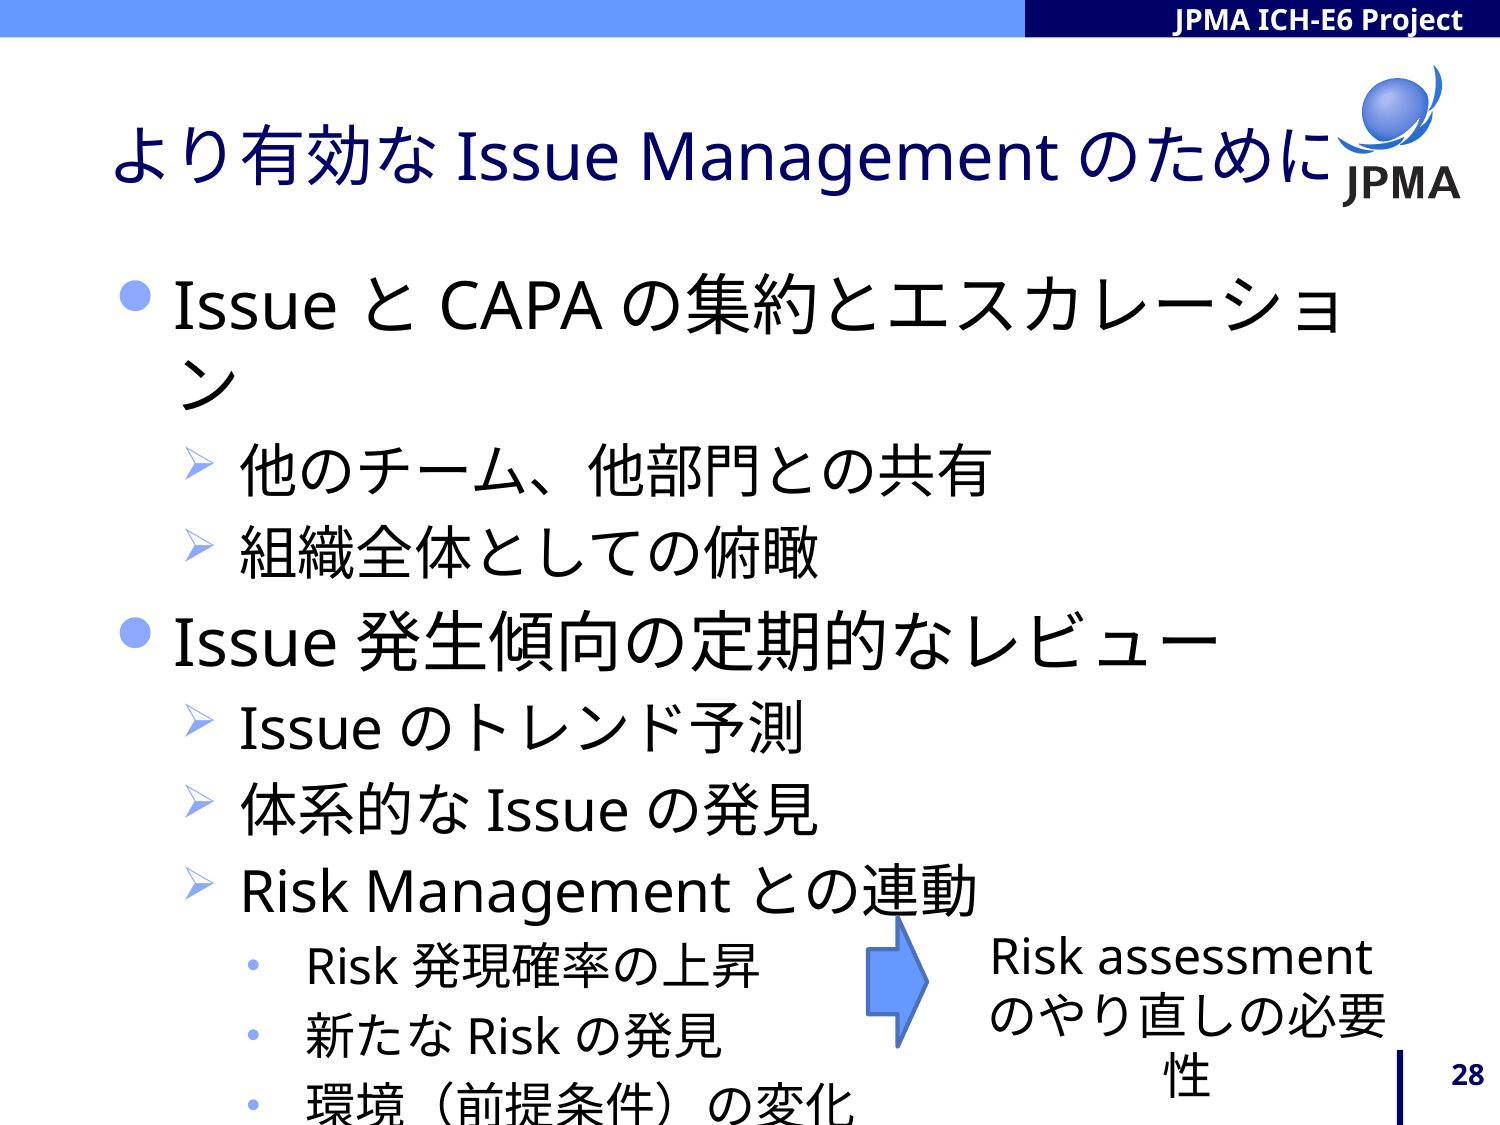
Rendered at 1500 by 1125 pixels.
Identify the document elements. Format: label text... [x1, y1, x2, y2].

text_box [865, 914, 930, 1049]
title より有効なIssue Managementのために [34, 99, 1323, 209]
list IssueとCAPAの集約とエスカレーション 他のチーム、他部門との共有 組織全体としての俯瞰 Issue発生傾向の定期的なレビュー Issueのトレンド予測 体系的なIssueの発見 Risk Managementとの連動 Risk発現確率の上昇 新たなRiskの発見 環境（前提条件）の変化 [100, 255, 1376, 1094]
text_box Risk assessmentのやり直しの必要性 [950, 916, 1425, 1112]
slide_number 28 [1187, 1048, 1500, 1124]
picture [1328, 54, 1481, 209]
